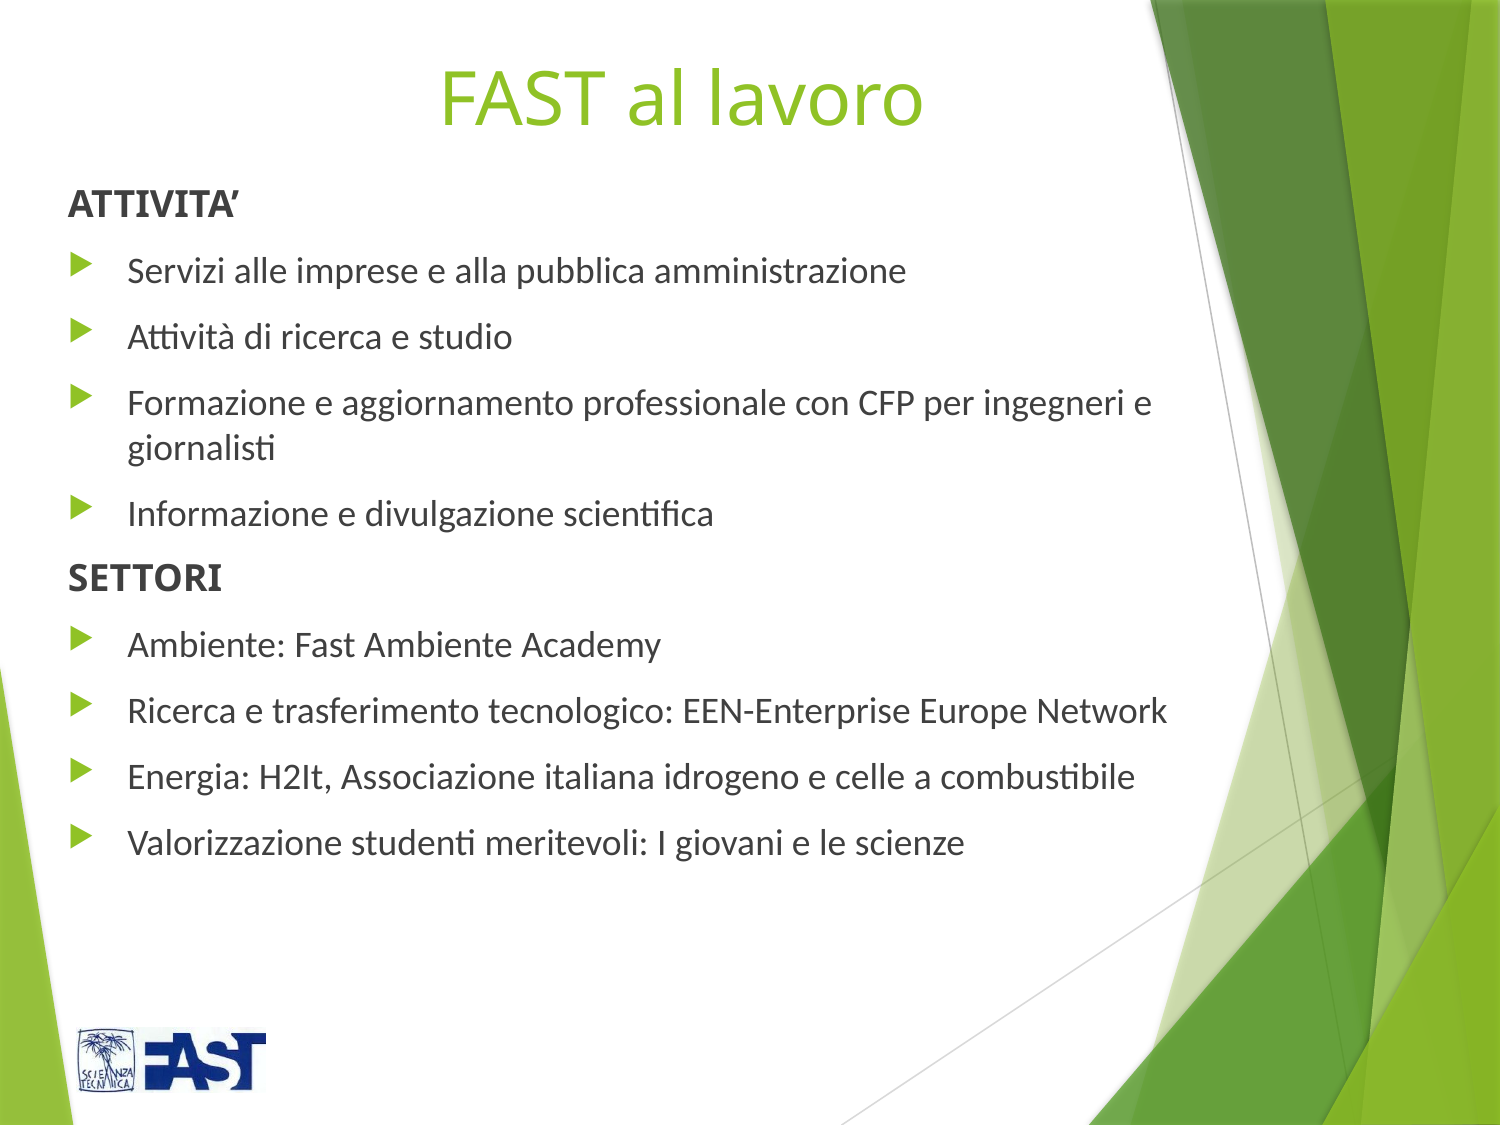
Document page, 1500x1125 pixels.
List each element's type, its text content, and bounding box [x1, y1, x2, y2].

title FAST al lavoro [52, 42, 1137, 172]
picture [76, 1027, 267, 1093]
list ATTIVITA’ Servizi alle imprese e alla pubblica amministrazione Attività di ricerca e studio Formazione e aggiornamento professionale con CFP per ingegneri e giornalisti Informazione e divulgazione scientifica SETTORI Ambiente: Fast Ambiente Academy Ricerca e trasferimento tecnologico: EEN-Enterprise Europe Network Energia: H2It, Associazione italiana idrogeno e celle a combustibile Valorizzazione studenti meritevoli: I giovani e le scienze [52, 172, 1235, 953]
